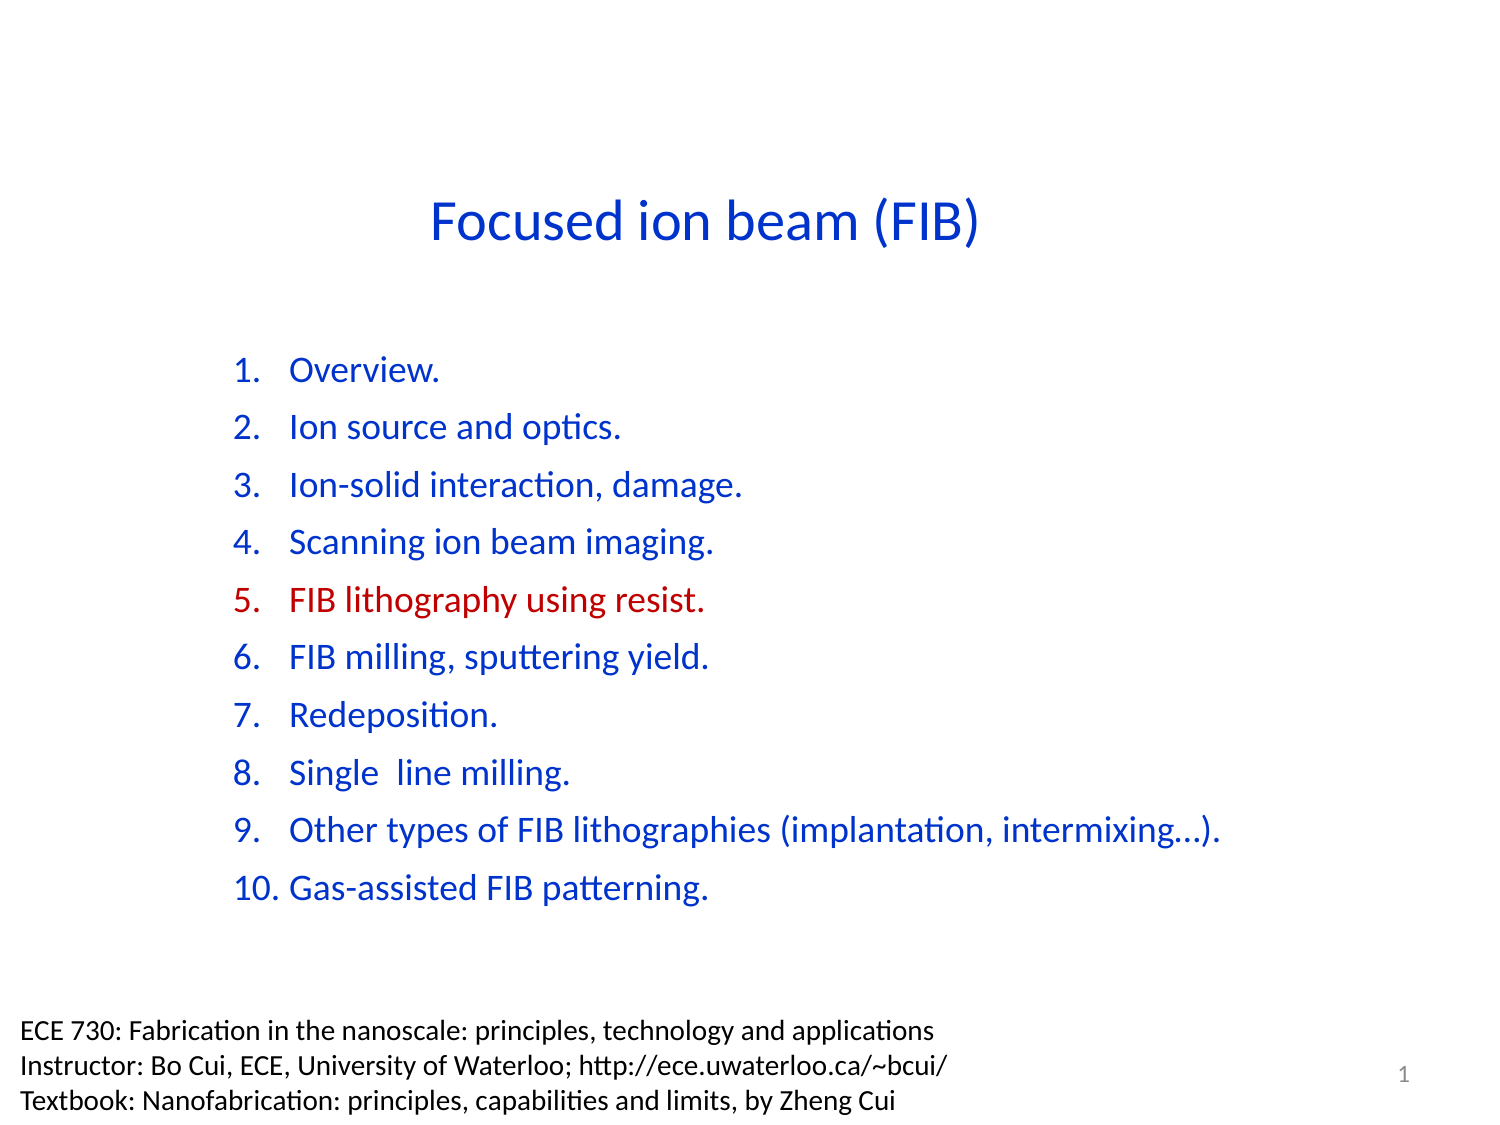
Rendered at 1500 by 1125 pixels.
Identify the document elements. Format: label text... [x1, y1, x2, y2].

text_box Overview. Ion source and optics. Ion-solid interaction, damage. Scanning ion beam imaging. FIB lithography using resist. FIB milling, sputtering yield. Redeposition. Single line milling. Other types of FIB lithographies (implantation, intermixing…). Gas-assisted FIB patterning. [218, 337, 1238, 915]
text_box ECE 730: Fabrication in the nanoscale: principles, technology and applications Instructor: Bo Cui, ECE, University of Waterloo; http://ece.uwaterloo.ca/~bcui/ Textbook: Nanofabrication: principles, capabilities and limits, by Zheng Cui [5, 1003, 964, 1124]
slide_number 1 [1074, 1042, 1425, 1103]
text_box Focused ion beam (FIB) [415, 174, 997, 260]
